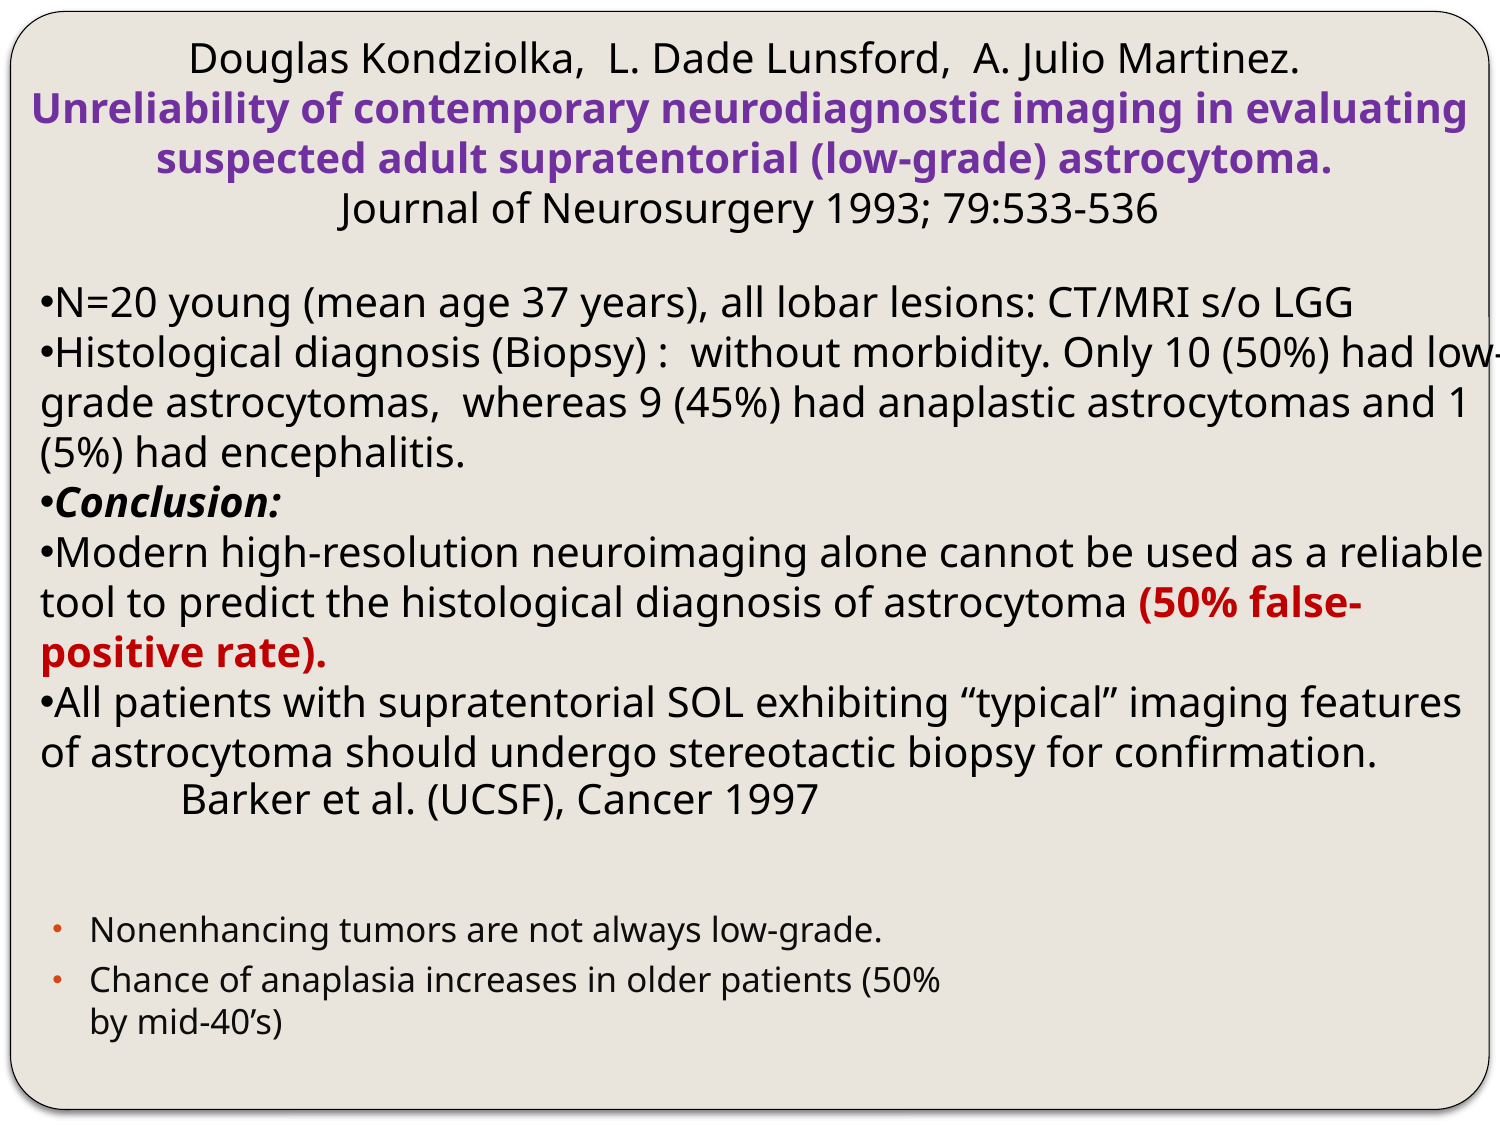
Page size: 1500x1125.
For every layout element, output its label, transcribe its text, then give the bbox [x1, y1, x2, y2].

text_box Douglas Kondziolka, L. Dade Lunsford, A. Julio Martinez. Unreliability of contemporary neurodiagnostic imaging in evaluating suspected adult supratentorial (low-grade) astrocytoma. Journal of Neurosurgery 1993; 79:533-536 [0, 24, 1500, 240]
text_box N=20 young (mean age 37 years), all lobar lesions: CT/MRI s/o LGG Histological diagnosis (Biopsy) : without morbidity. Only 10 (50%) had low-grade astrocytomas, whereas 9 (45%) had anaplastic astrocytomas and 1 (5%) had encephalitis. Conclusion: Modern high-resolution neuroimaging alone cannot be used as a reliable tool to predict the histological diagnosis of astrocytoma (50% false-positive rate). All patients with supratentorial SOL exhibiting “typical” imaging features of astrocytoma should undergo stereotactic biopsy for confirmation. [24, 268, 1500, 784]
list Nonenhancing tumors are not always low-grade. Chance of anaplasia increases in older patients (50% by mid-40’s) [37, 900, 988, 1050]
title Barker et al. (UCSF), Cancer 1997 [50, 784, 950, 838]
